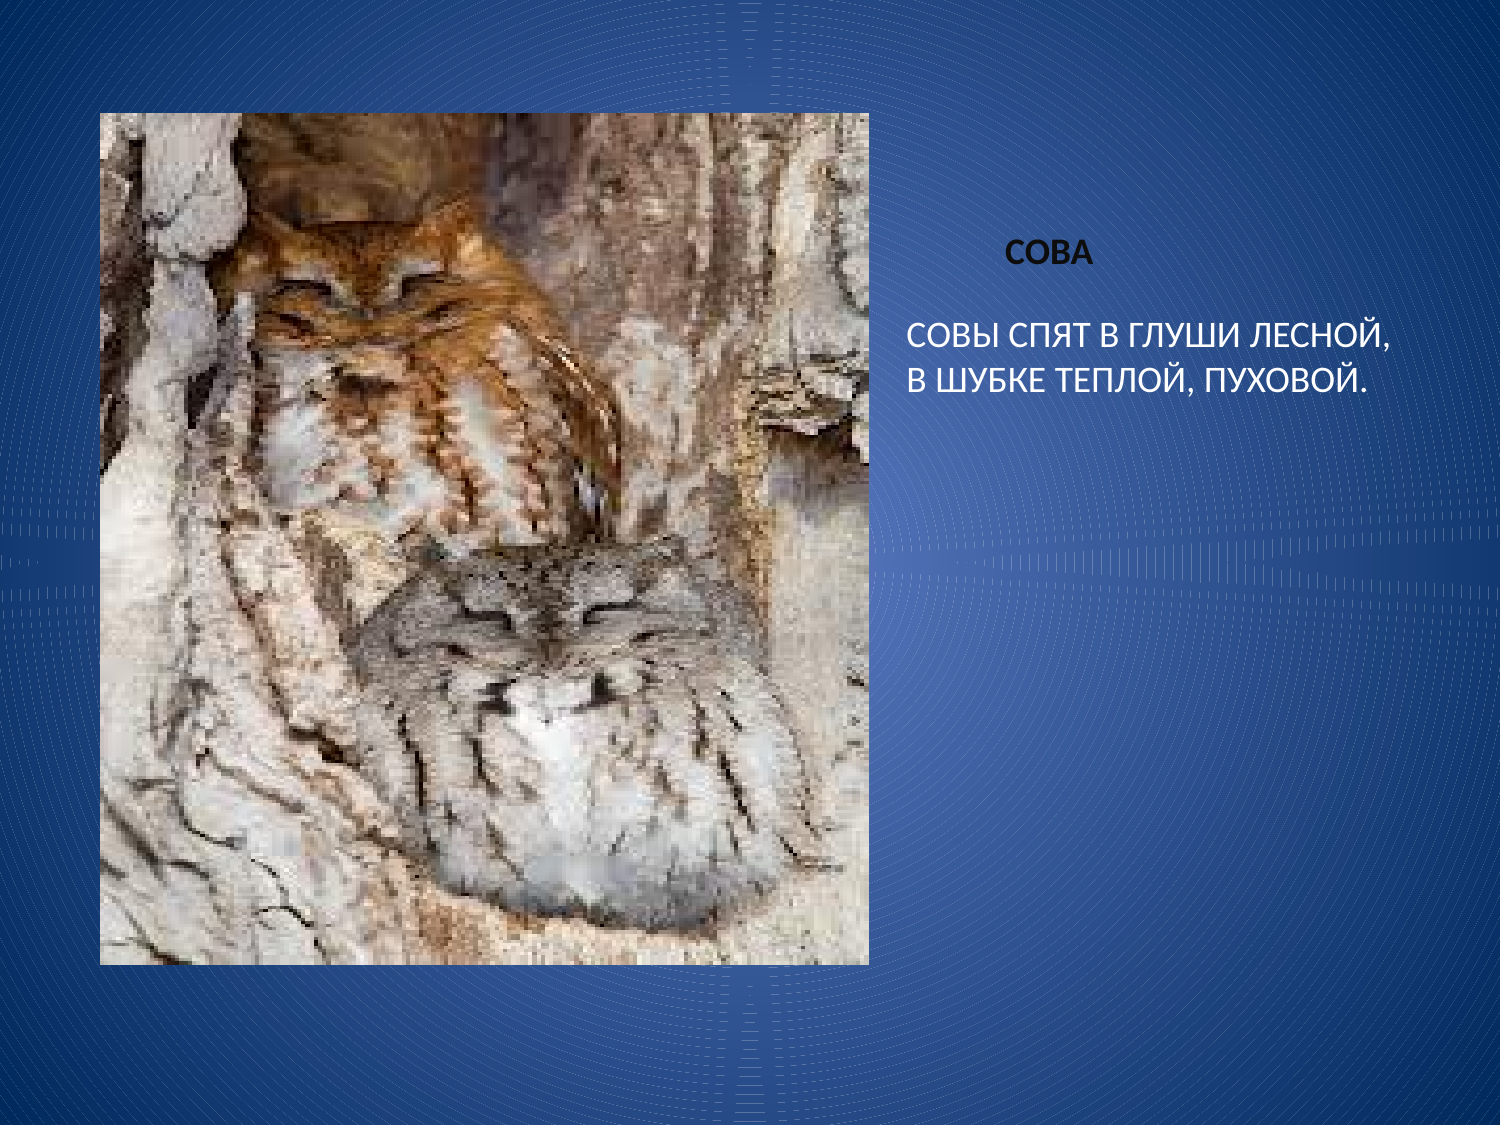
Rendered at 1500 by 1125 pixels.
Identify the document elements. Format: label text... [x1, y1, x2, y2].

picture [100, 113, 869, 965]
text_box СОВА [990, 219, 1109, 280]
text_box СОВЫ СПЯТ В ГЛУШИ ЛЕСНОЙ, В ШУБКЕ ТЕПЛОЙ, ПУХОВОЙ. [891, 302, 1465, 408]
